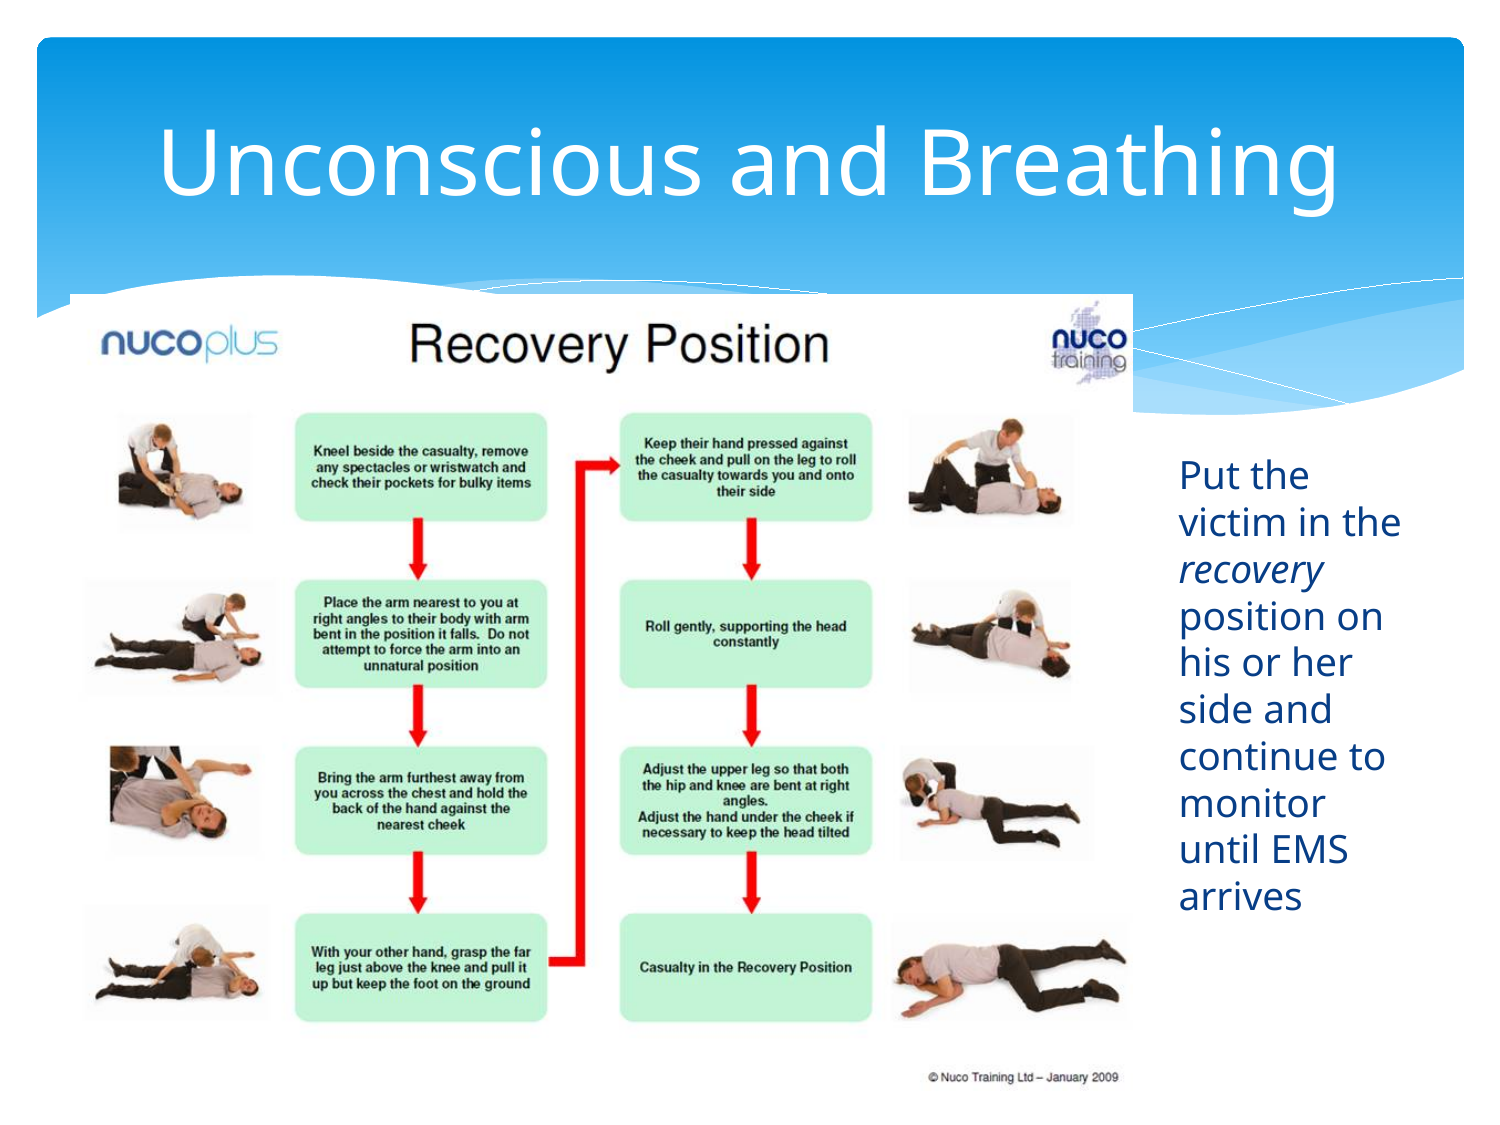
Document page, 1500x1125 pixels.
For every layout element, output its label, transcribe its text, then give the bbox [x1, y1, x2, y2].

list Put the victim in the recovery position on his or her side and continue to monitor until EMS arrives [1163, 443, 1433, 936]
title Unconscious and Breathing [75, 55, 1425, 261]
picture [70, 294, 1133, 1092]
